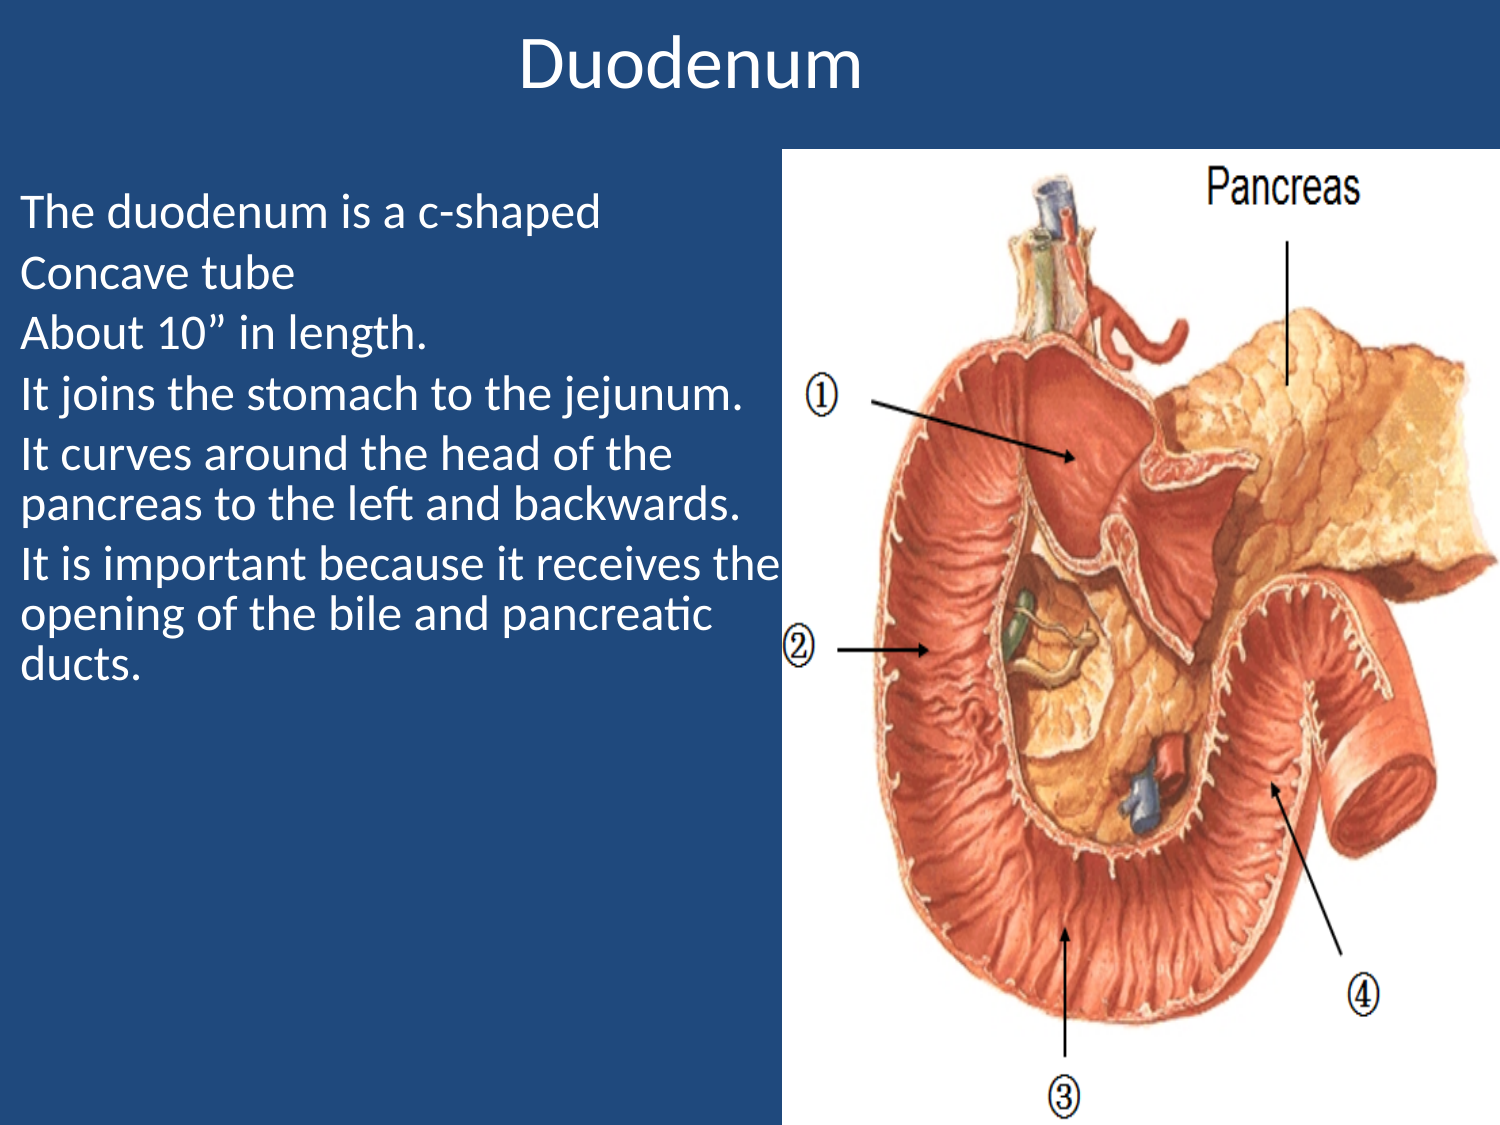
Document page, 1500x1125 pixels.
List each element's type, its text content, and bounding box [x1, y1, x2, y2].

title Duodenum [16, 17, 1367, 123]
list The duodenum is a c-shaped Concave tube About 10” in length. It joins the stomach to the jejunum. It curves around the head of the pancreas to the left and backwards. It is important because it receives the opening of the bile and pancreatic ducts. [0, 191, 782, 934]
picture [782, 149, 1500, 1125]
